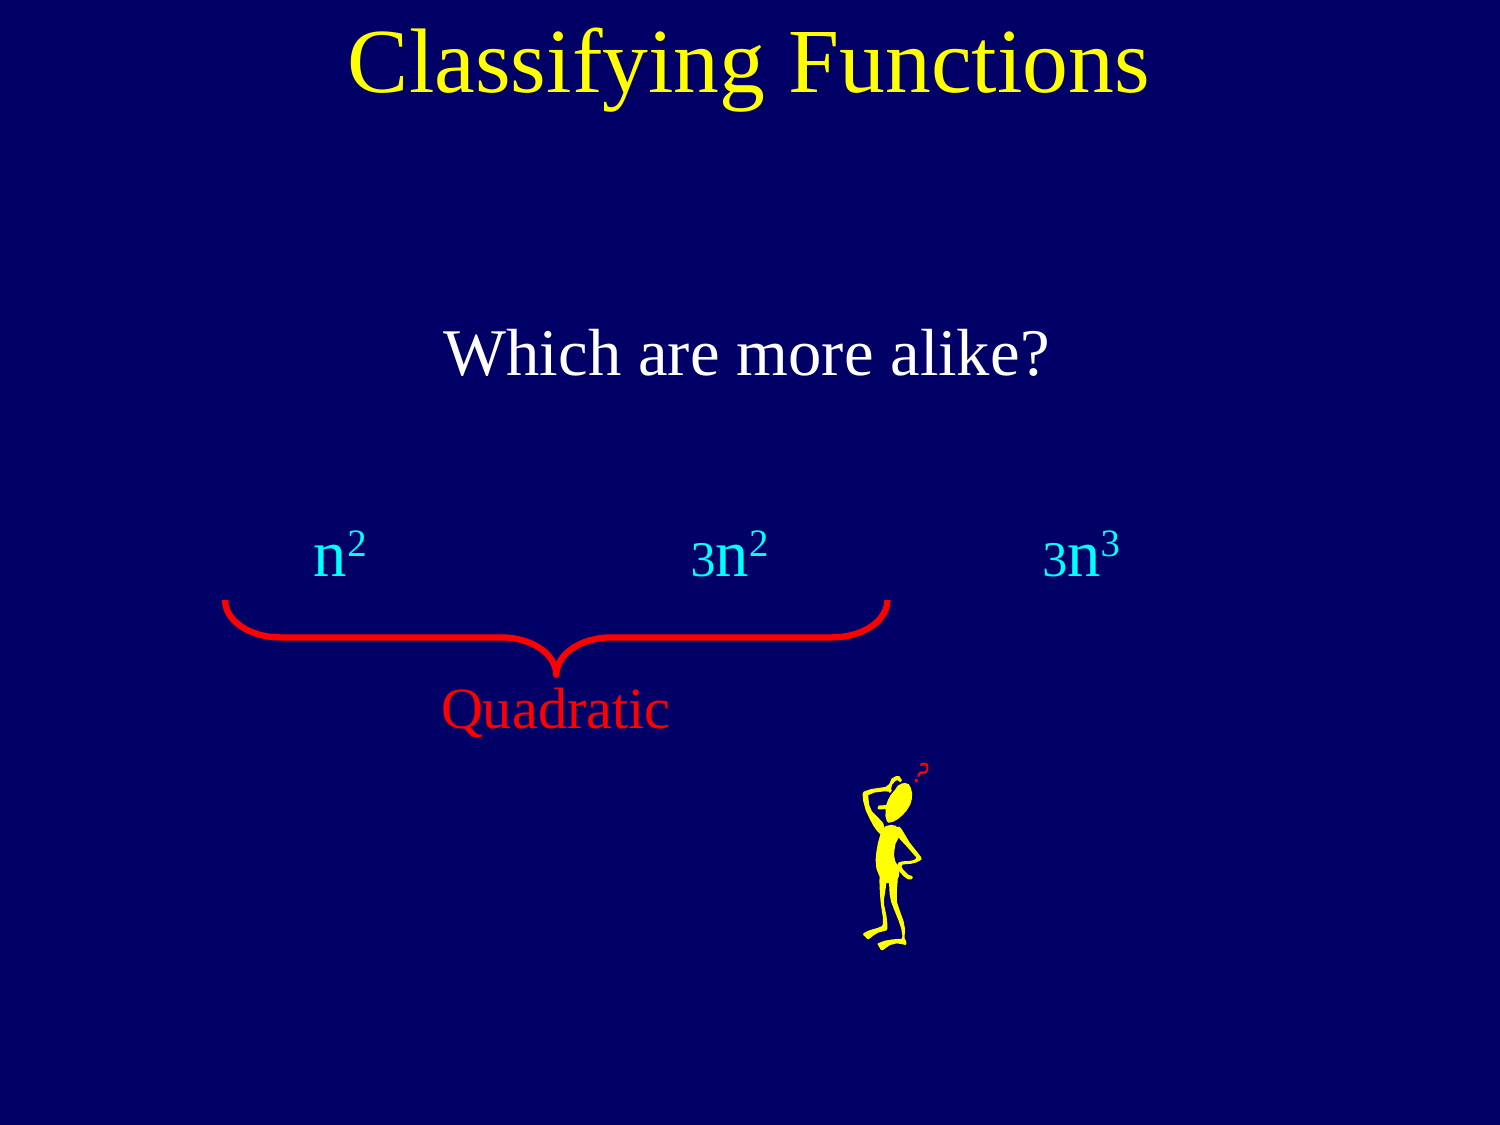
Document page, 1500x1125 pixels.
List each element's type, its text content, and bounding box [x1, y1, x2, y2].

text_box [224, 599, 888, 749]
text_box Classifying Functions [112, 0, 1388, 150]
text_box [673, 502, 1138, 599]
text_box n2 [299, 502, 382, 597]
title Which are more alike? [109, 254, 1385, 443]
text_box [862, 762, 929, 951]
